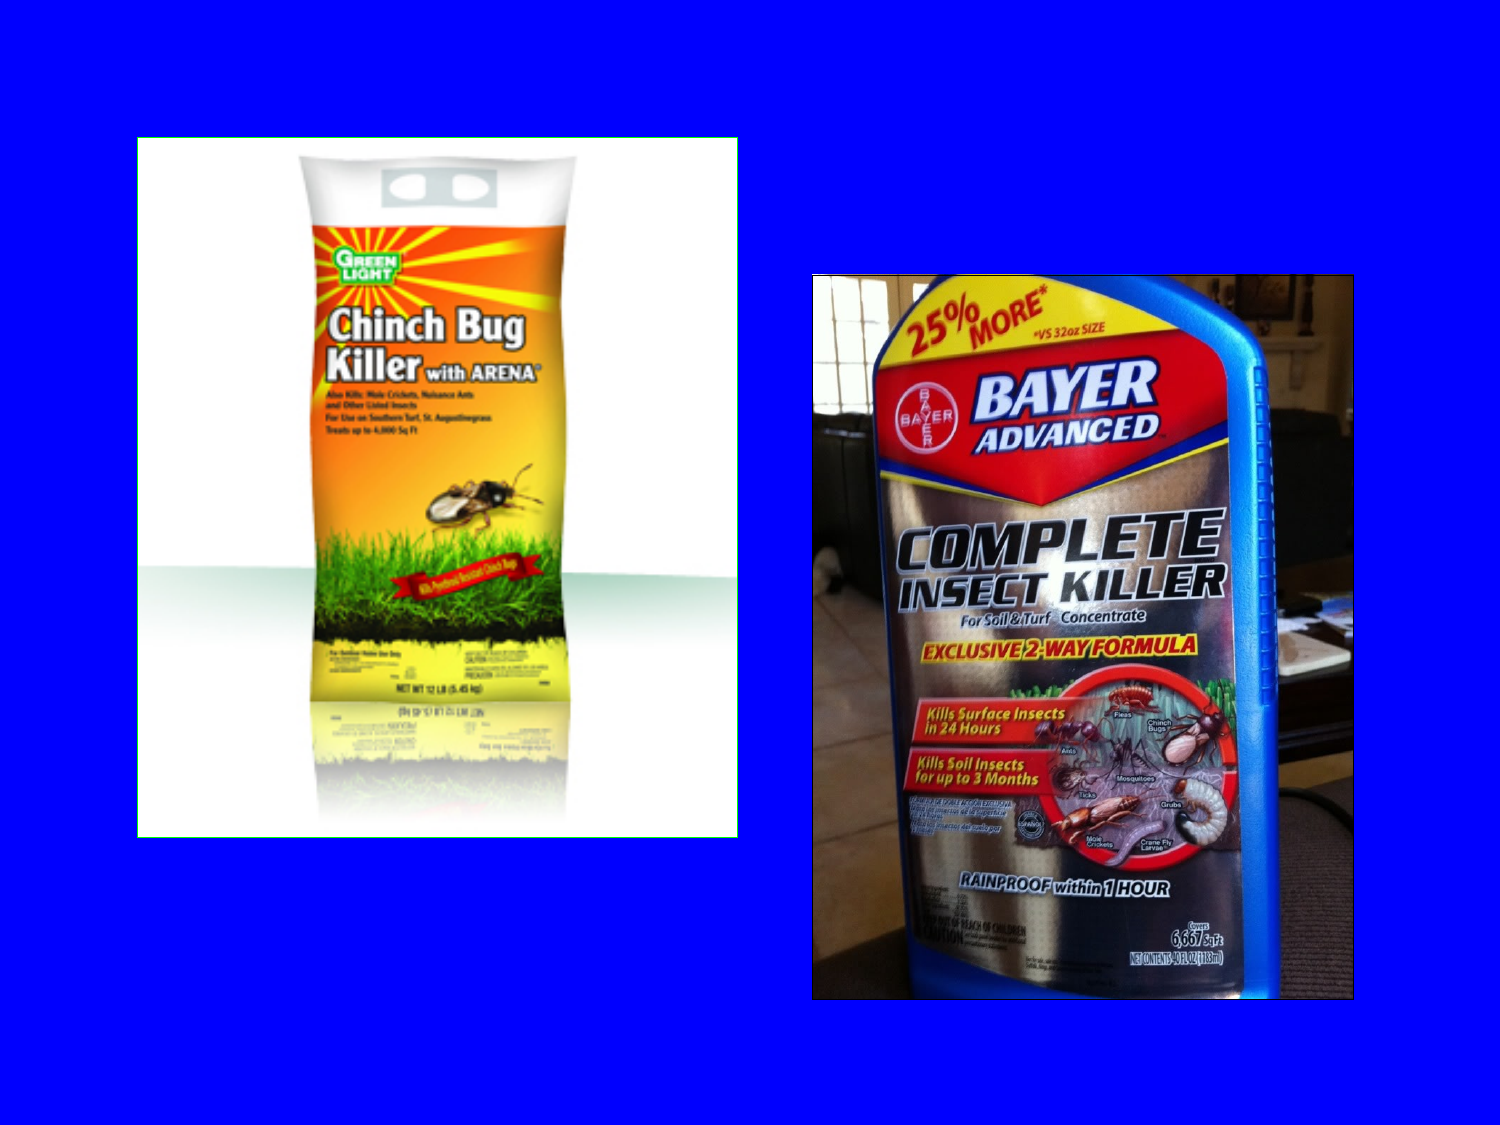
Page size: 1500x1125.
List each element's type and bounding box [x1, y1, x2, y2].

picture [137, 137, 738, 838]
picture [812, 274, 1354, 1001]
